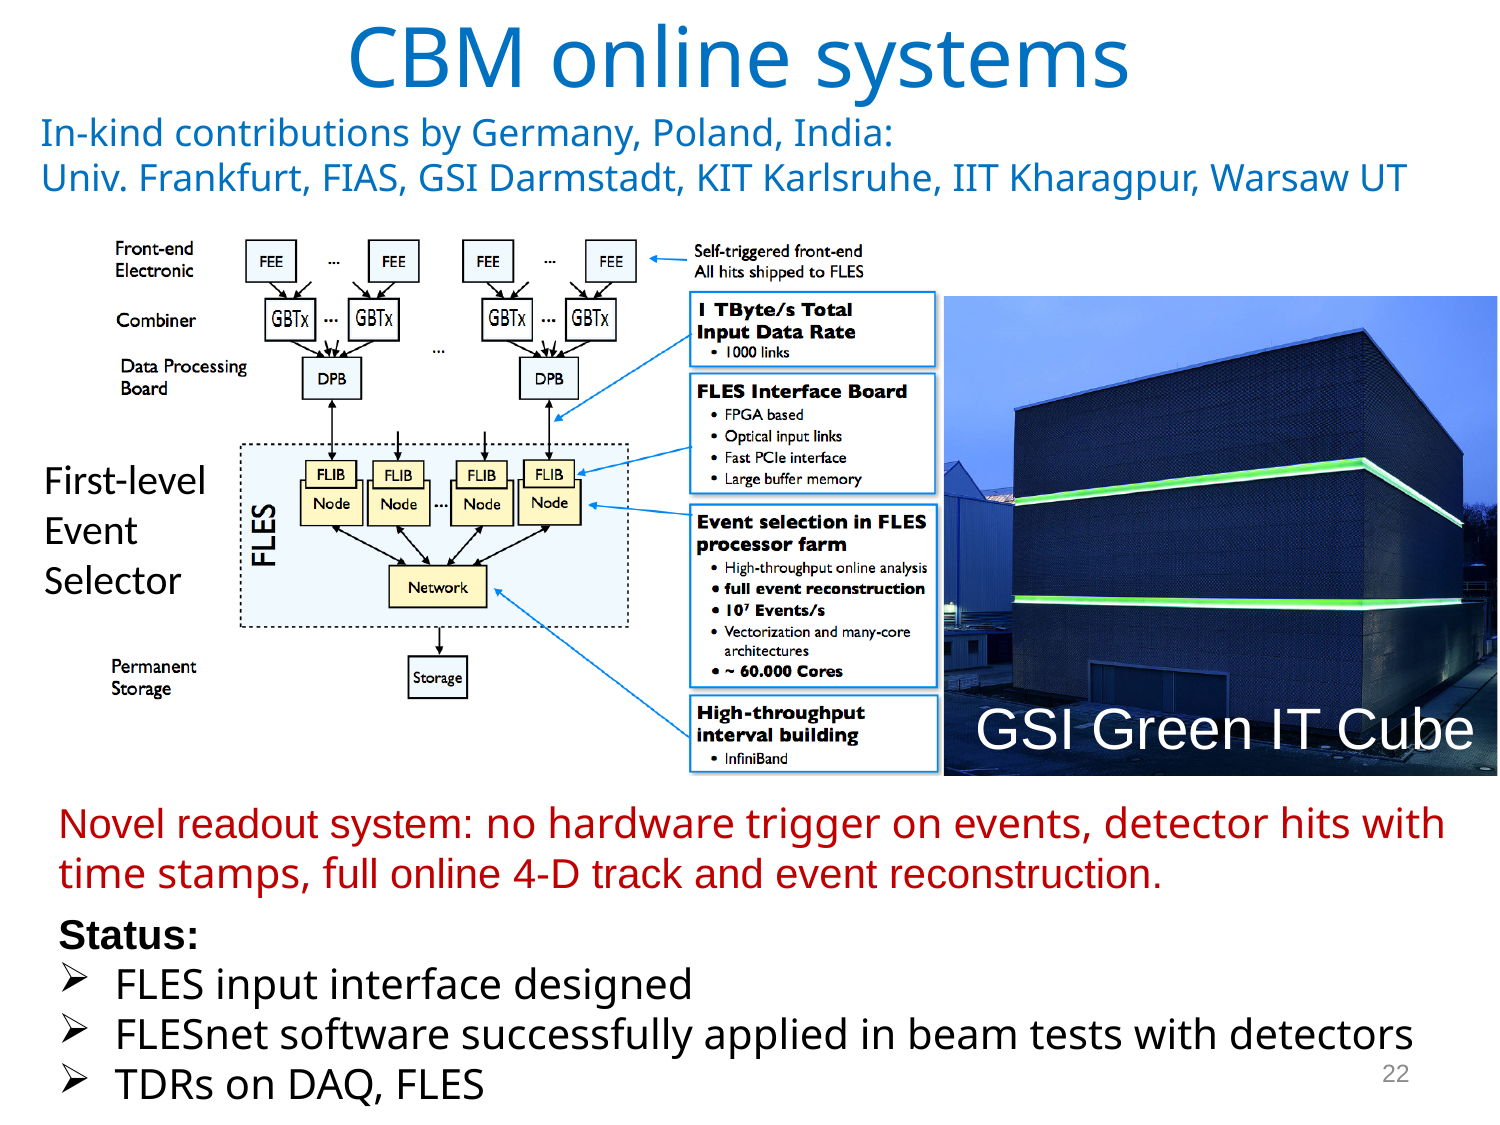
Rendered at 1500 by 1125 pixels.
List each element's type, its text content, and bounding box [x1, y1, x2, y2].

title CBM online systems [75, 0, 1425, 101]
text_box 22 [1074, 1042, 1425, 1103]
text_box Status: FLES input interface designed FLESnet software successfully applied in beam tests with detectors TDRs on DAQ, FLES [43, 900, 1490, 1116]
text_box In-kind contributions by Germany, Poland, India: Univ. Frankfurt, FIAS, GSI Darmstadt, KIT Karlsruhe, IIT Kharagpur, Warsaw UT [25, 101, 1434, 206]
picture [943, 295, 1498, 776]
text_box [29, 217, 942, 776]
text_box Novel readout system: no hardware trigger on events, detector hits with time stamps, full online 4-D track and event reconstruction. [43, 788, 1490, 900]
